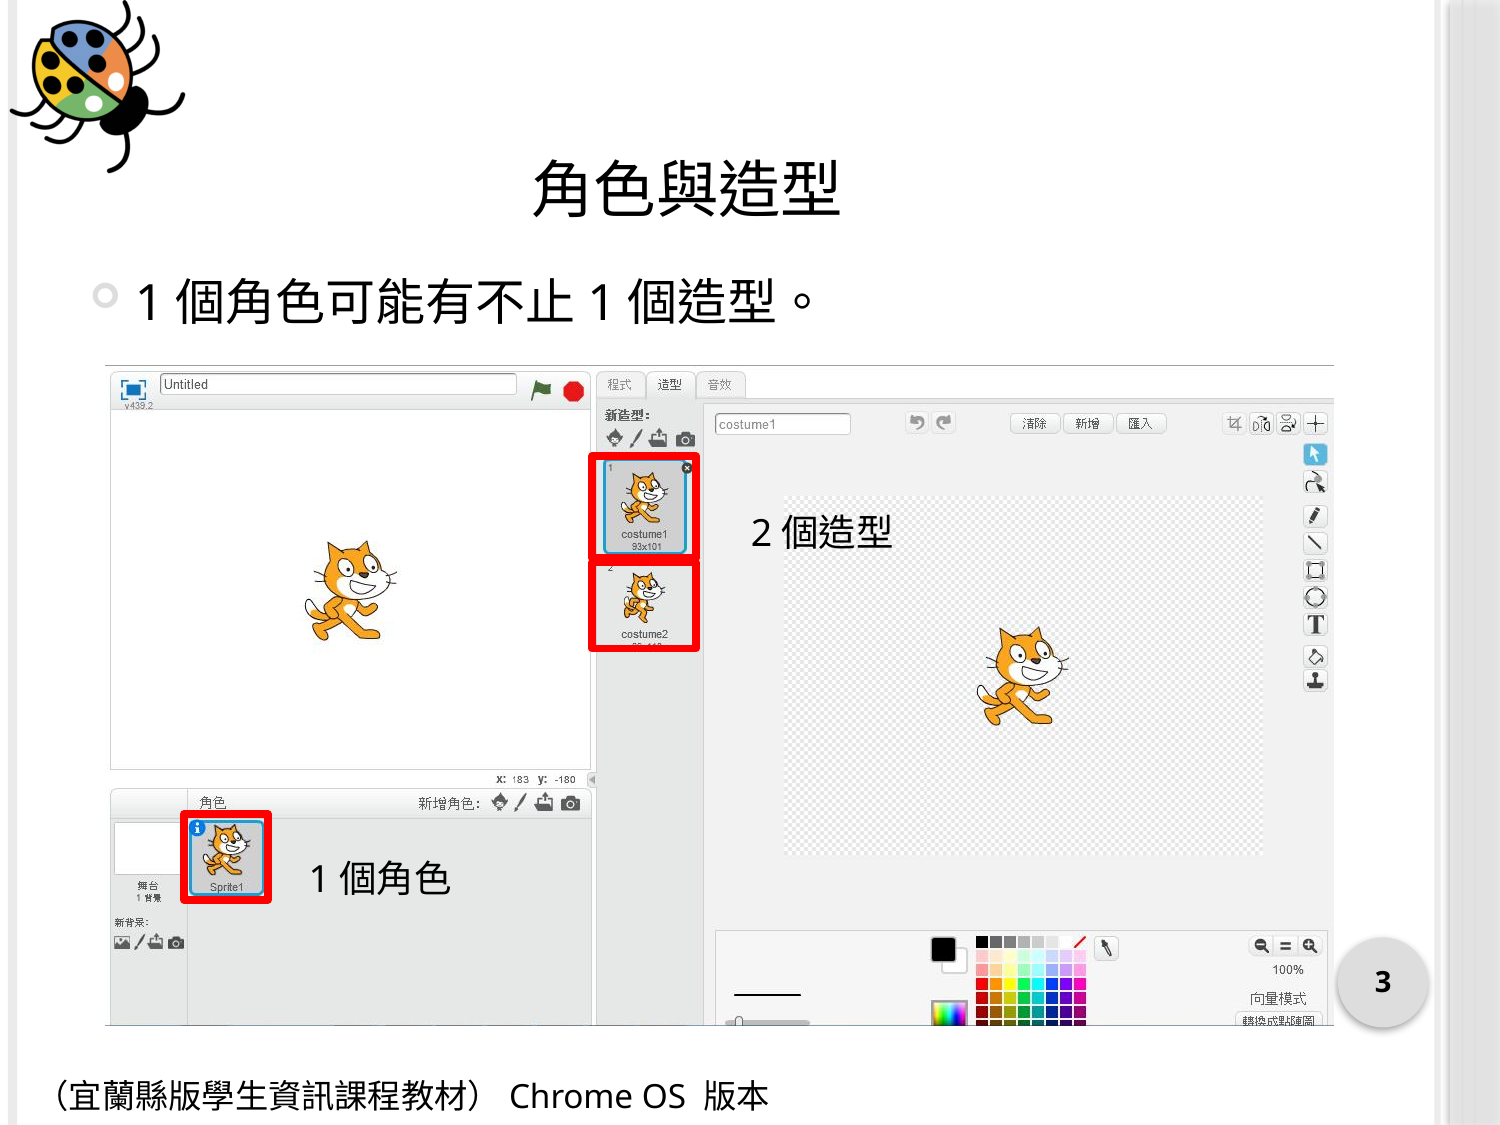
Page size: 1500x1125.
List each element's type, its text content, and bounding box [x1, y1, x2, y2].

picture [104, 364, 1334, 1027]
list 1個角色可能有不止1個造型。 [75, 262, 1300, 1062]
title 角色與造型 [75, 45, 1300, 233]
picture [0, 0, 169, 176]
slide_number 3 [1339, 940, 1434, 1027]
